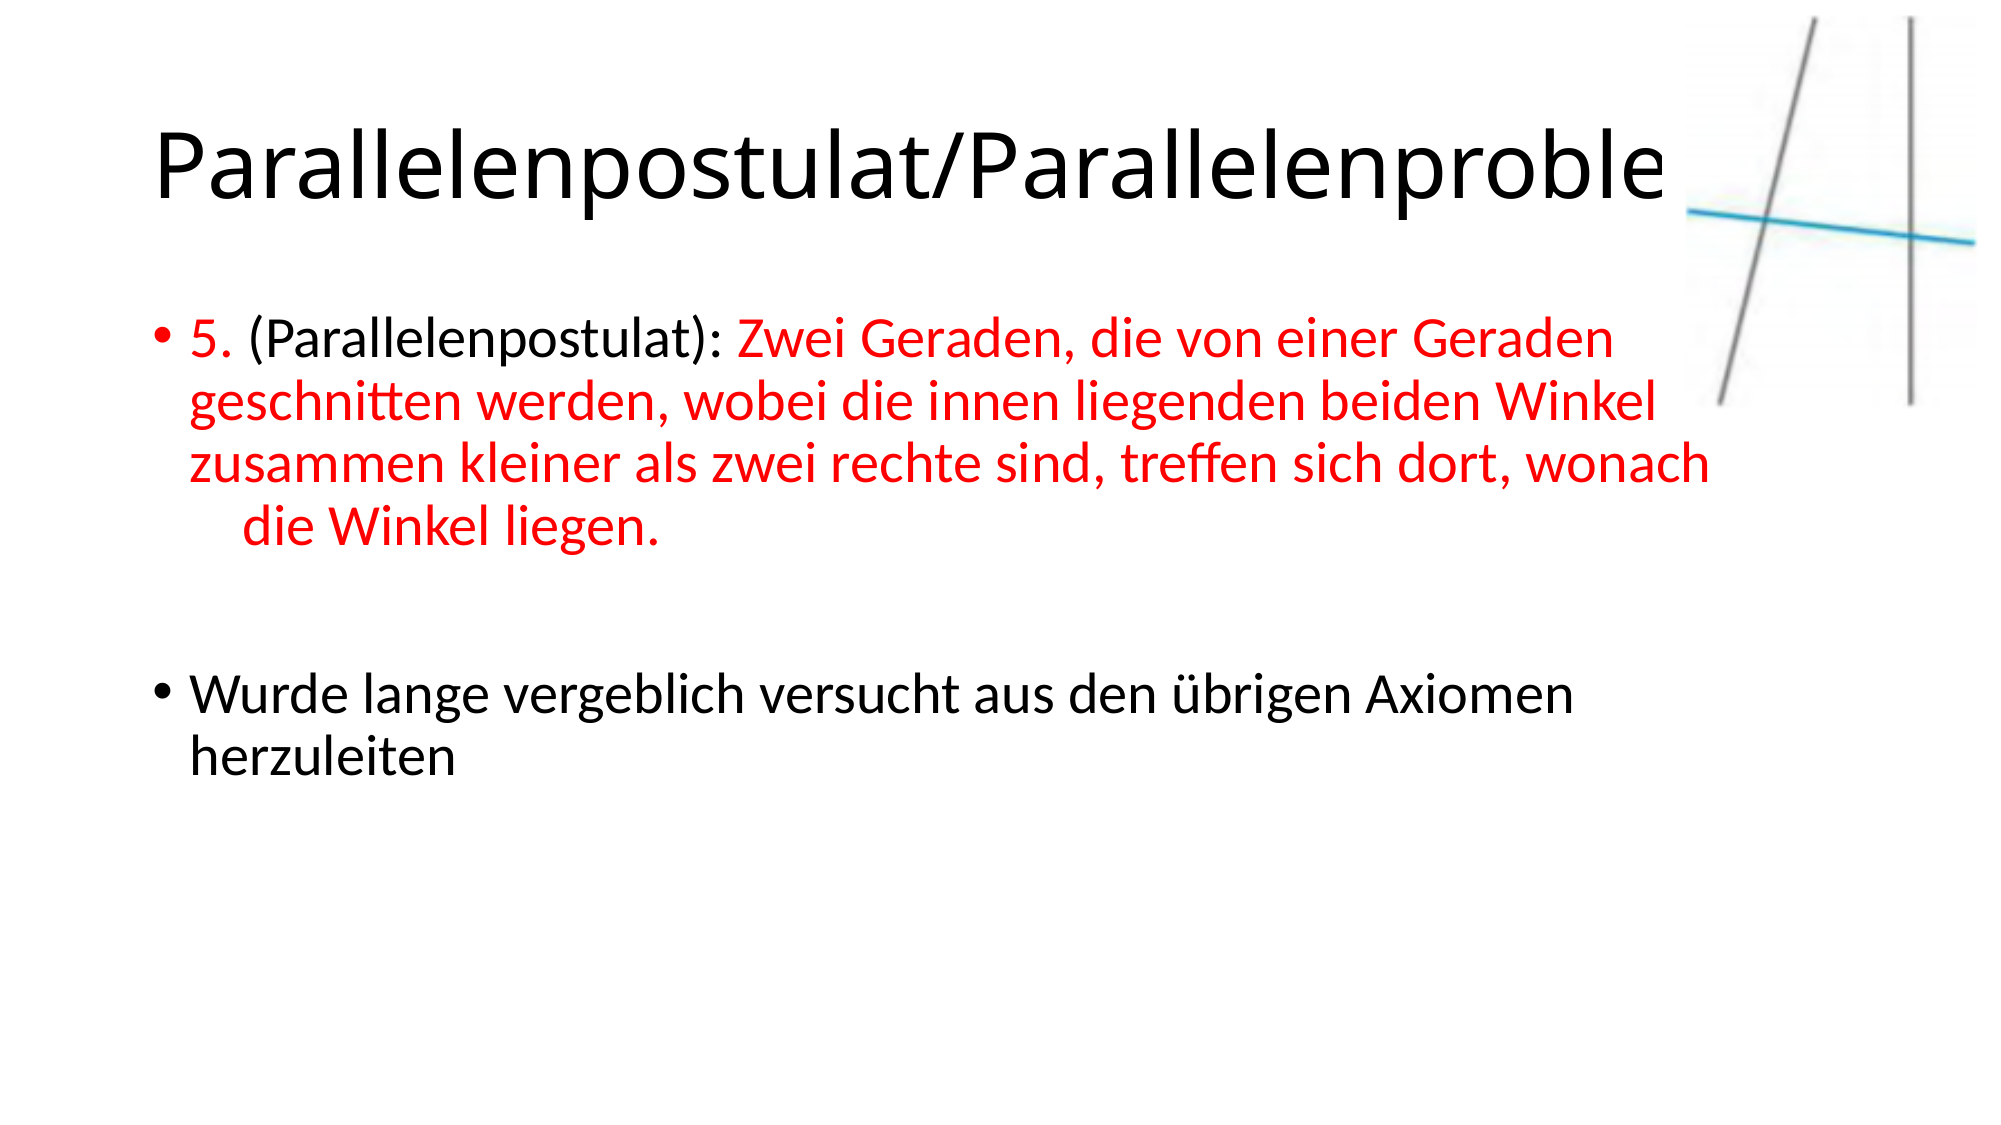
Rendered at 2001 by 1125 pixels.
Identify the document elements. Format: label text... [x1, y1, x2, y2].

list 5. (Parallelenpostulat): Zwei Geraden, die von einer Geraden geschnitten werden, wobei die innen liegenden beiden Winkel zusammen kleiner als zwei rechte sind, treffen sich dort, wonach die Winkel liegen. Wurde lange vergeblich versucht aus den übrigen Axiomen herzuleiten [137, 299, 1863, 1014]
picture [1662, 3, 2000, 422]
title Parallelenpostulat/Parallelenproblem [137, 59, 1662, 278]
